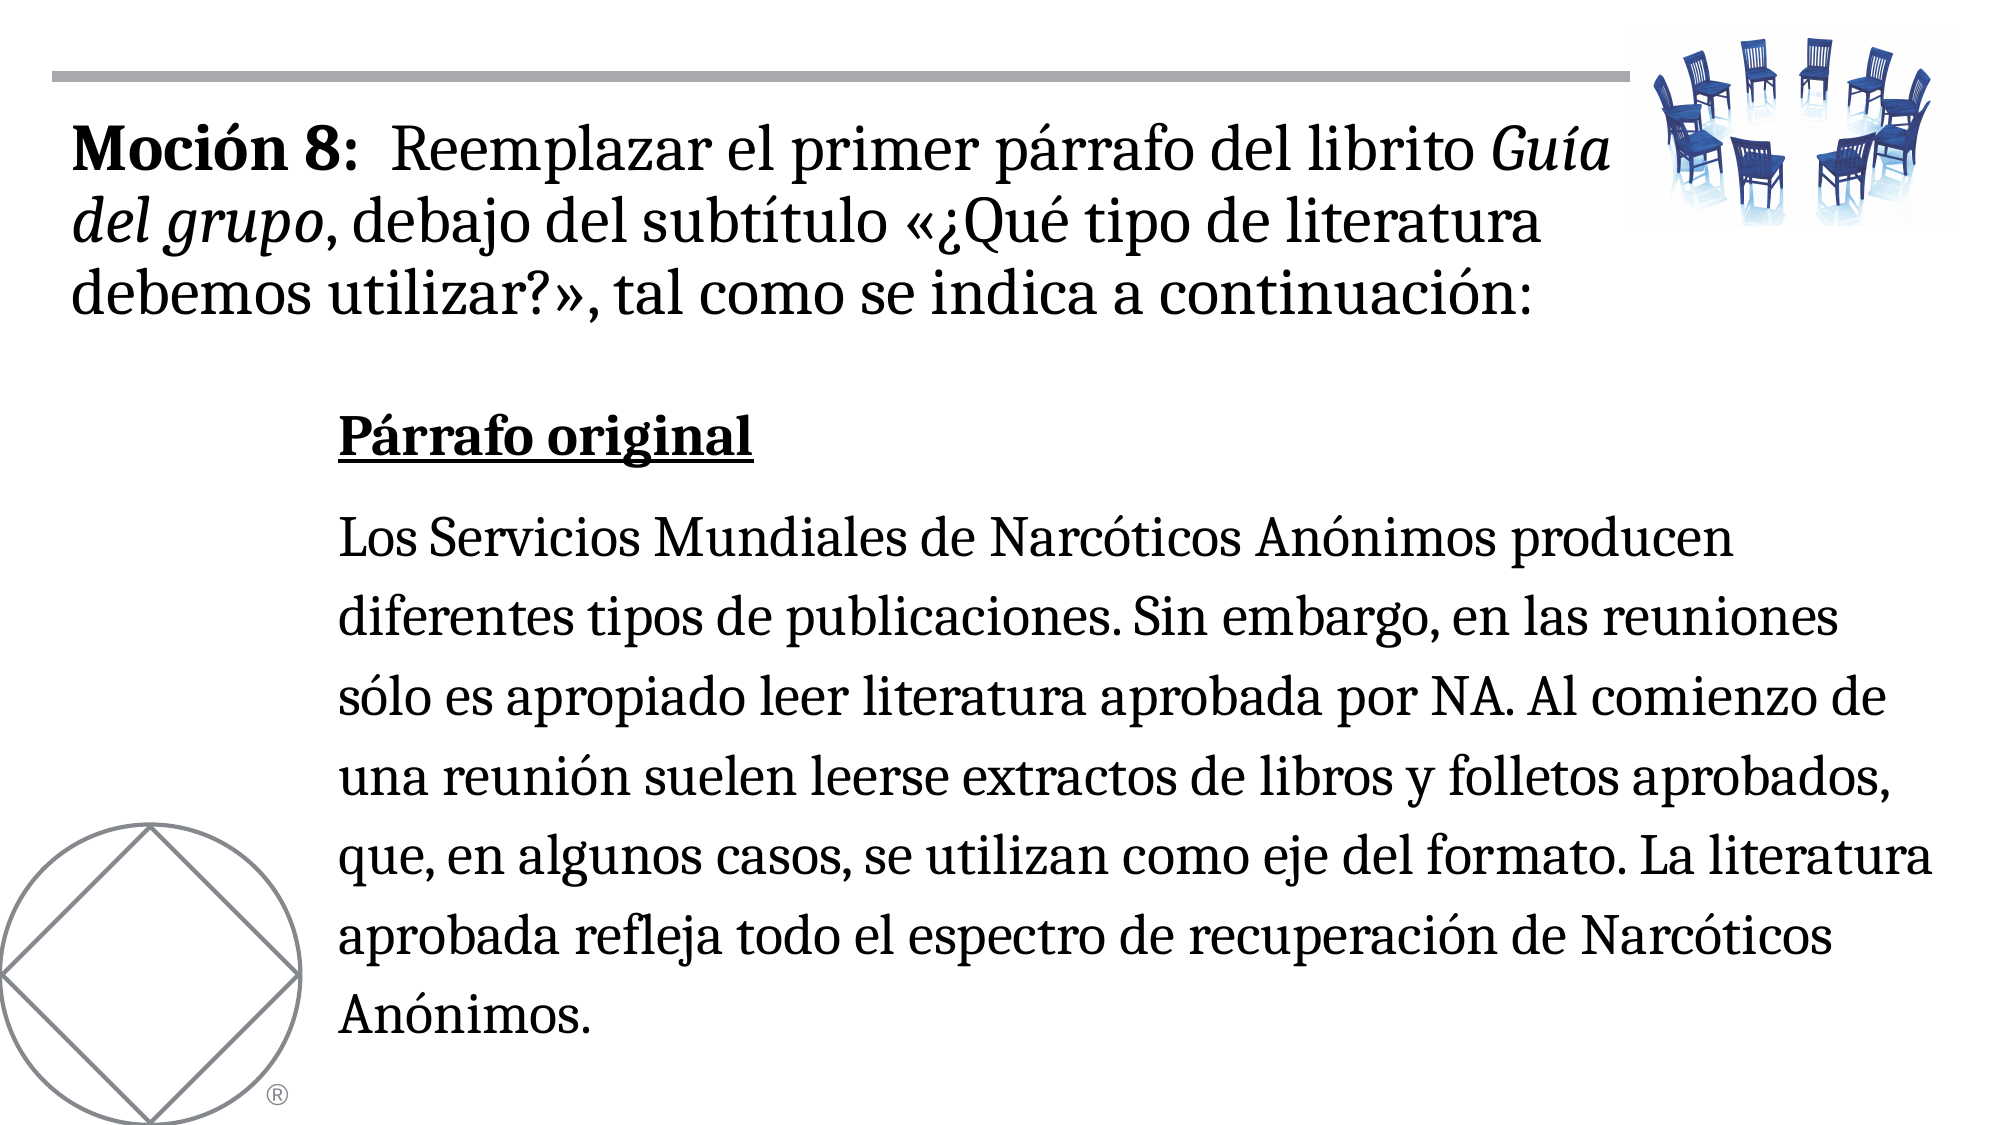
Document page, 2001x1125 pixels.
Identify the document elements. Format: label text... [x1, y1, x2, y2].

title Moción 8: Reemplazar el primer párrafo del librito Guía del grupo, debajo del subtítulo «¿Qué tipo de literatura debemos utilizar?», tal como se indica a continuación: [56, 129, 1658, 313]
list Párrafo original Los Servicios Mundiales de Narcóticos Anónimos producen diferentes tipos de publicaciones. Sin embargo, en las reuniones sólo es apropiado leer literatura aprobada por NA. Al comienzo de una reunión suelen leerse extractos de libros y folletos aprobados, que, en algunos casos, se utilizan como eje del formato. La literatura aprobada refleja todo el espectro de recuperación de Narcóticos Anónimos. [323, 380, 1963, 1094]
picture [1630, 30, 1957, 226]
